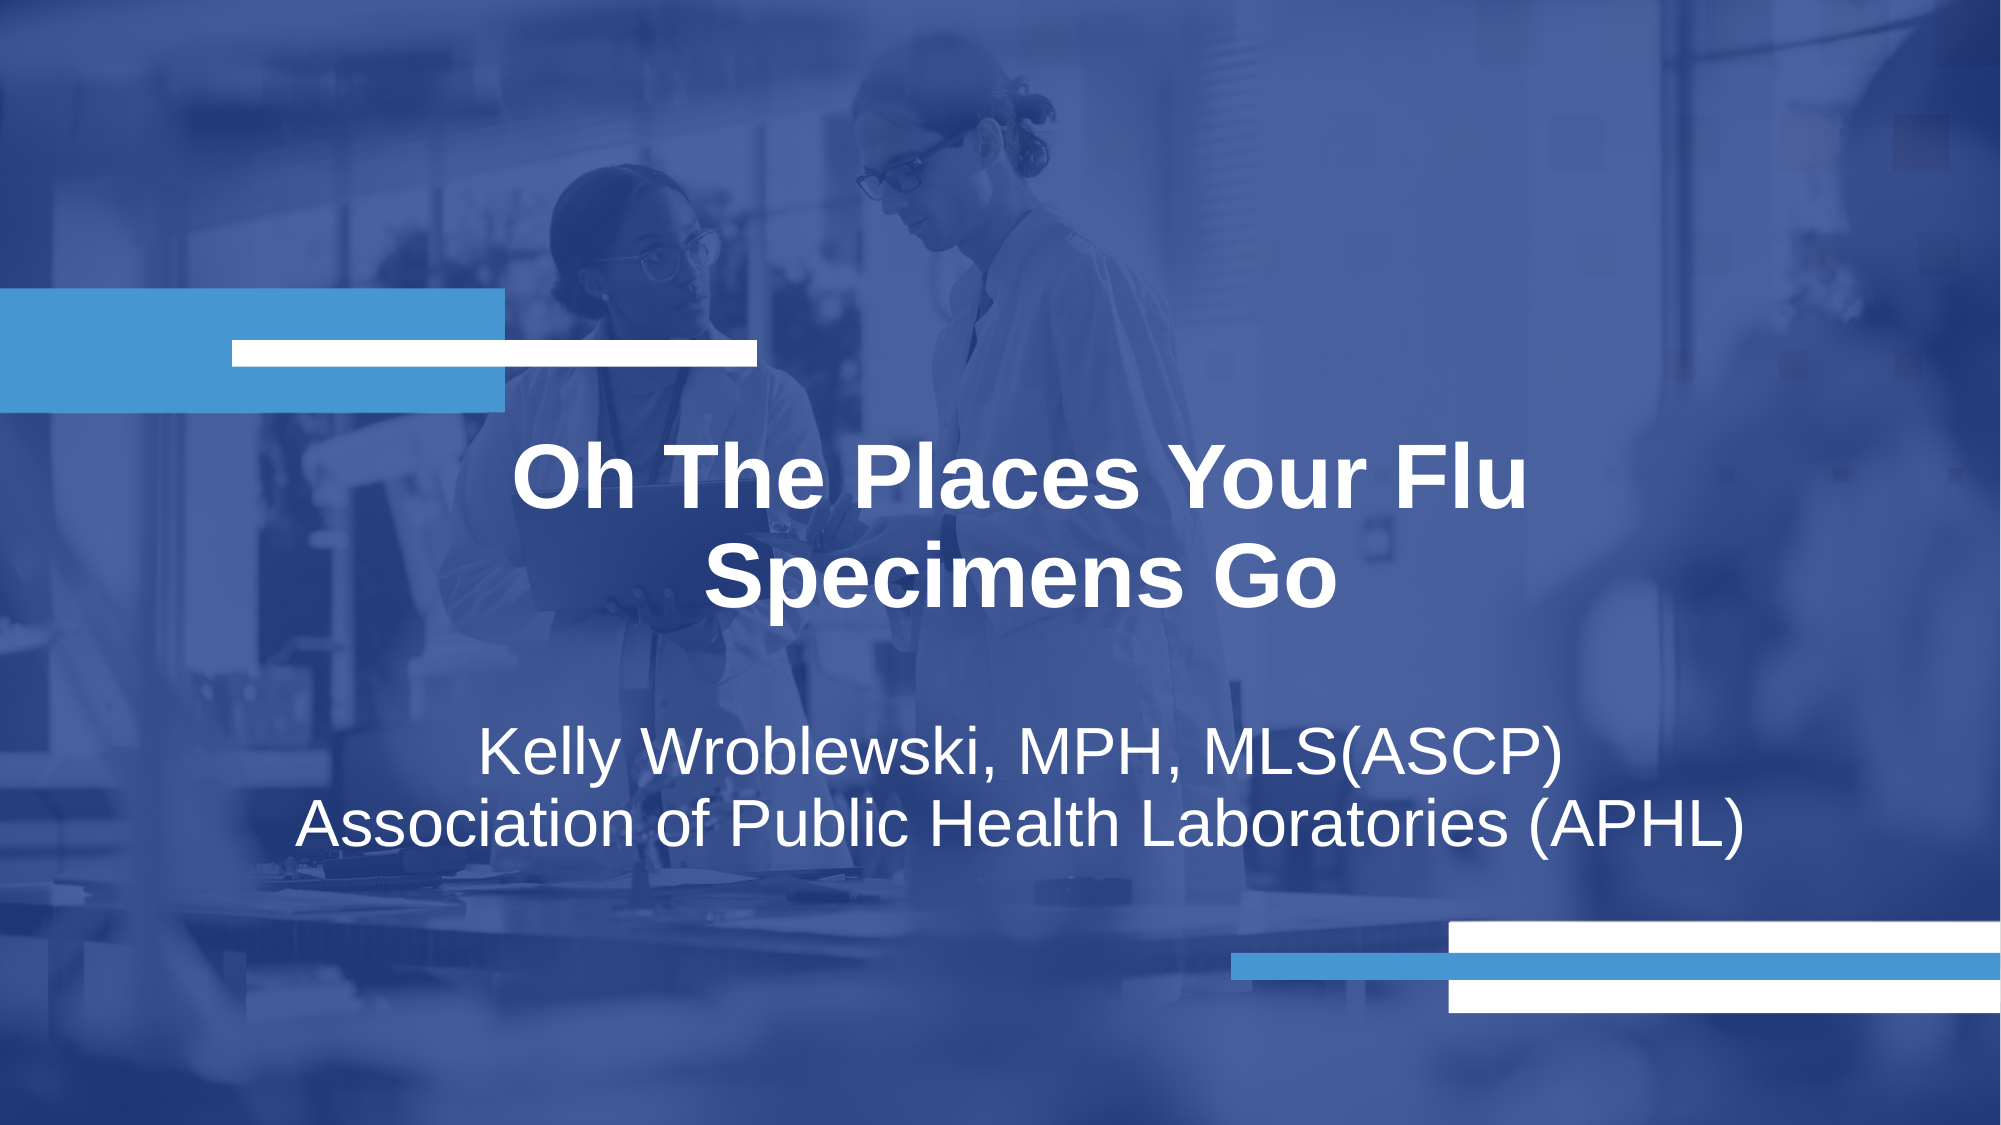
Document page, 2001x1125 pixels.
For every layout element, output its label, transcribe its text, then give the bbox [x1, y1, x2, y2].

picture [0, 0, 2001, 1125]
title Oh The Places Your Flu Specimens Go Kelly Wroblewski, MPH, MLS(ASCP) Association of Public Health Laboratories (APHL) [271, 449, 1772, 842]
